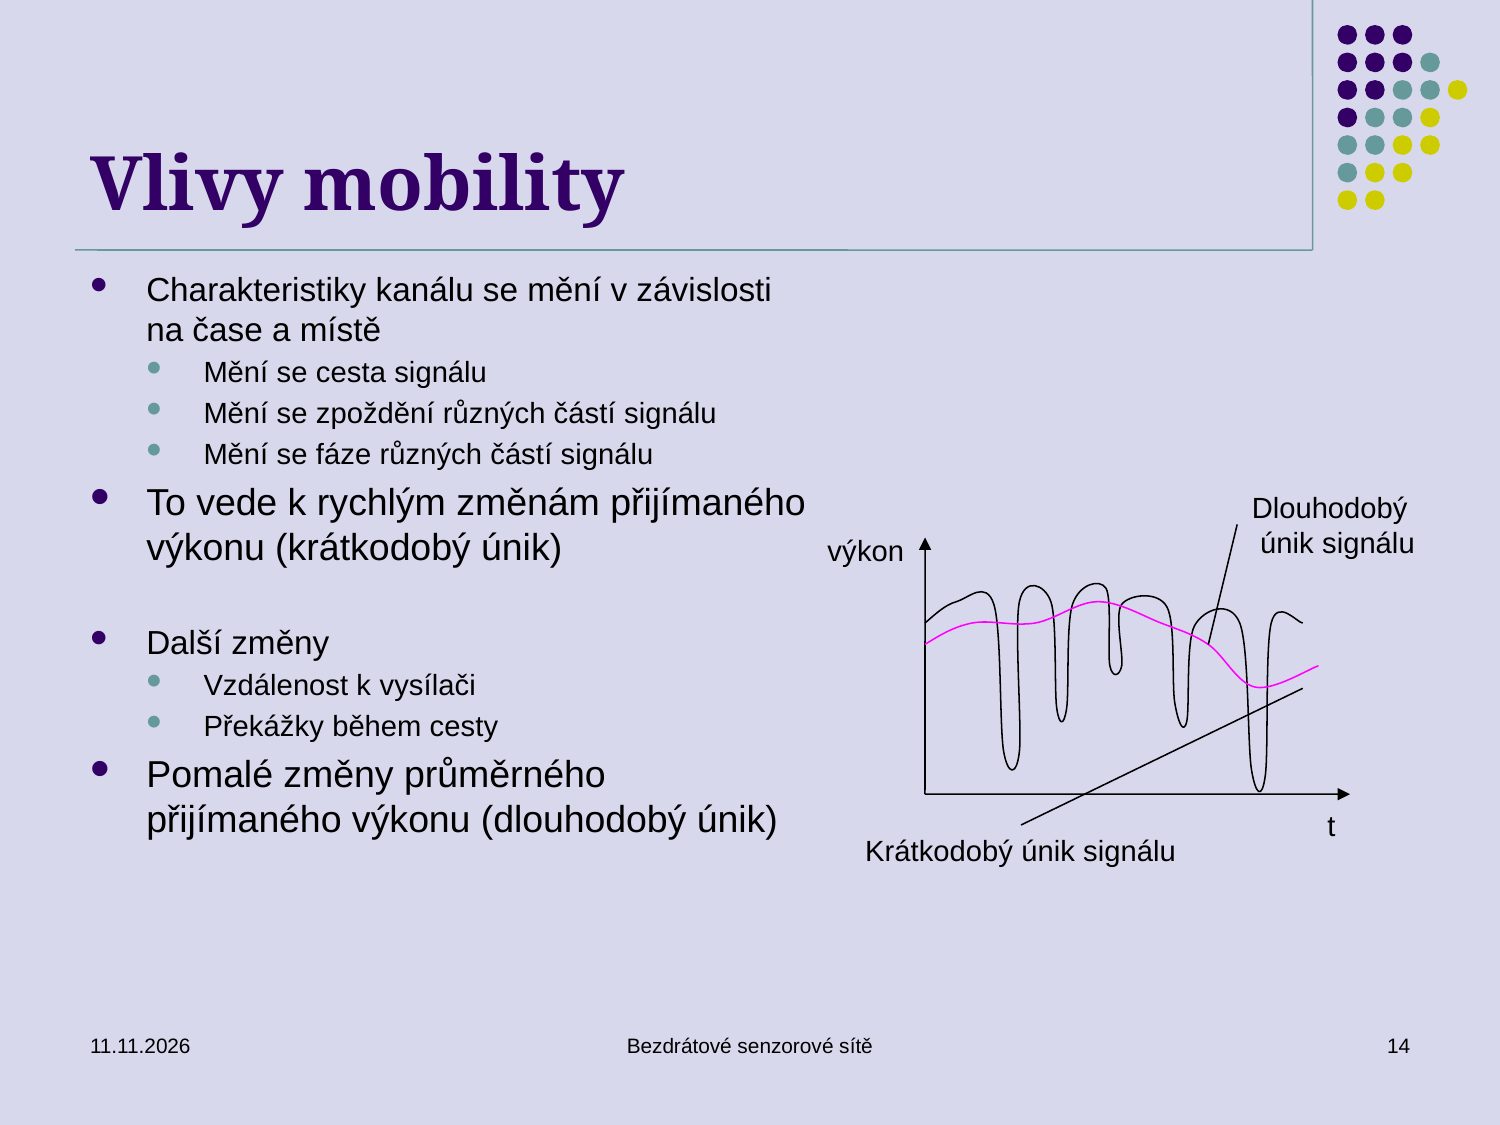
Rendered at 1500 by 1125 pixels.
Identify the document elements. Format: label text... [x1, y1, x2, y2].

text_box t [1312, 808, 1351, 850]
title Vlivy mobility [75, 20, 1313, 233]
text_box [1003, 751, 1022, 826]
footer Bezdrátové senzorové sítě [512, 1025, 988, 1100]
text_box Dlouhodobý únik signálu [1237, 482, 1435, 567]
slide_number 26. 11. 2019 [75, 1025, 425, 1100]
slide_number 14 [1074, 1025, 1425, 1100]
text_box výkon [812, 524, 920, 575]
list Charakteristiky kanálu se mění v závislosti na čase a místě Mění se cesta signálu Mění se zpoždění různých částí signálu Mění se fáze různých částí signálu To vede k rychlým změnám přijímaného výkonu (krátkodobý únik) Další změny Vzdálenost k vysílači Překážky během cesty Pomalé změny průměrného přijímaného výkonu (dlouhodobý únik) [75, 260, 827, 985]
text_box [924, 537, 1351, 801]
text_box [1208, 524, 1238, 645]
text_box Krátkodobý únik signálu [850, 824, 1192, 875]
